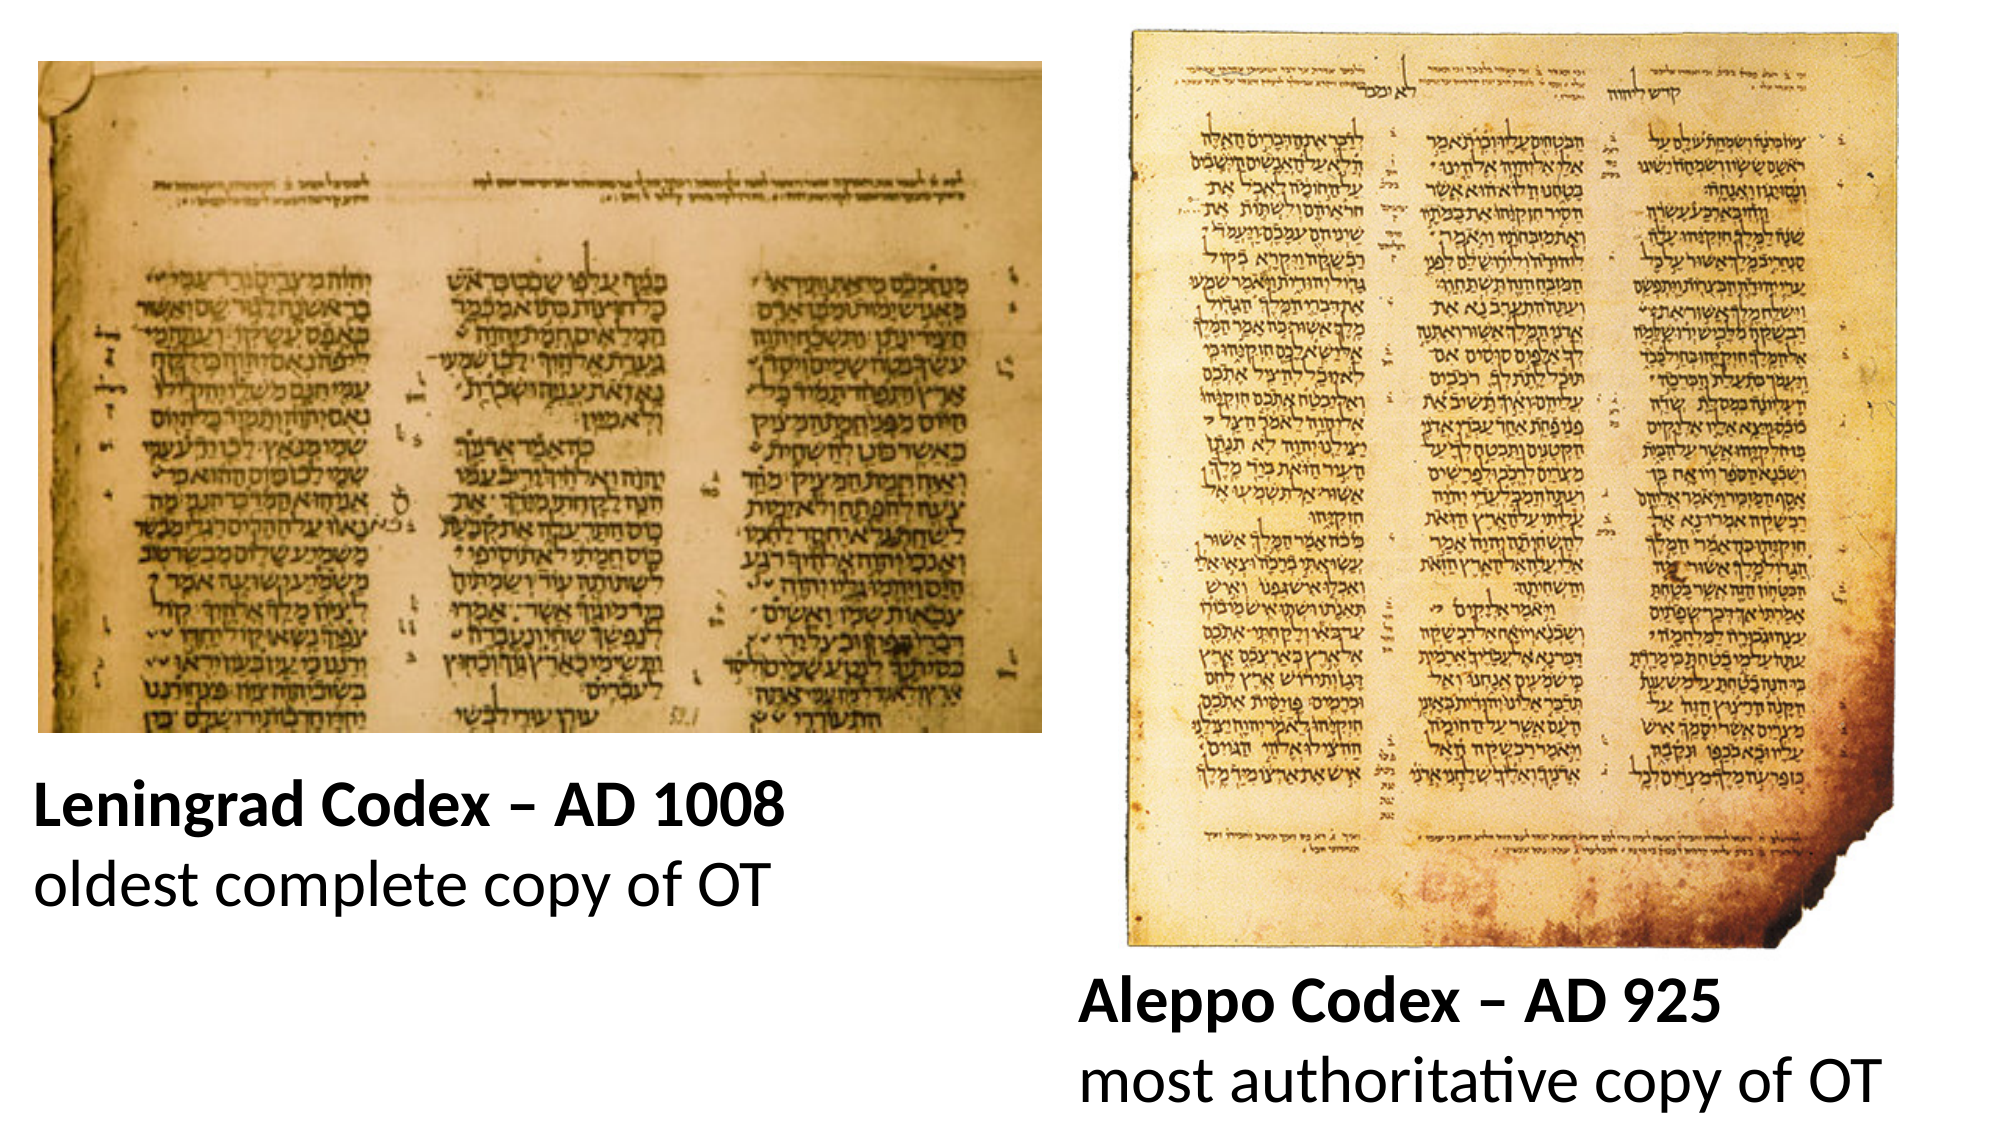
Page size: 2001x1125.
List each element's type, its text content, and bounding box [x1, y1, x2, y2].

text_box Aleppo Codex – AD 925 most authoritative copy of OT [1063, 948, 2000, 1123]
picture [38, 61, 1042, 734]
text_box Leningrad Codex – AD 1008 oldest complete copy of OT [19, 752, 1062, 927]
picture [1118, 23, 1899, 961]
